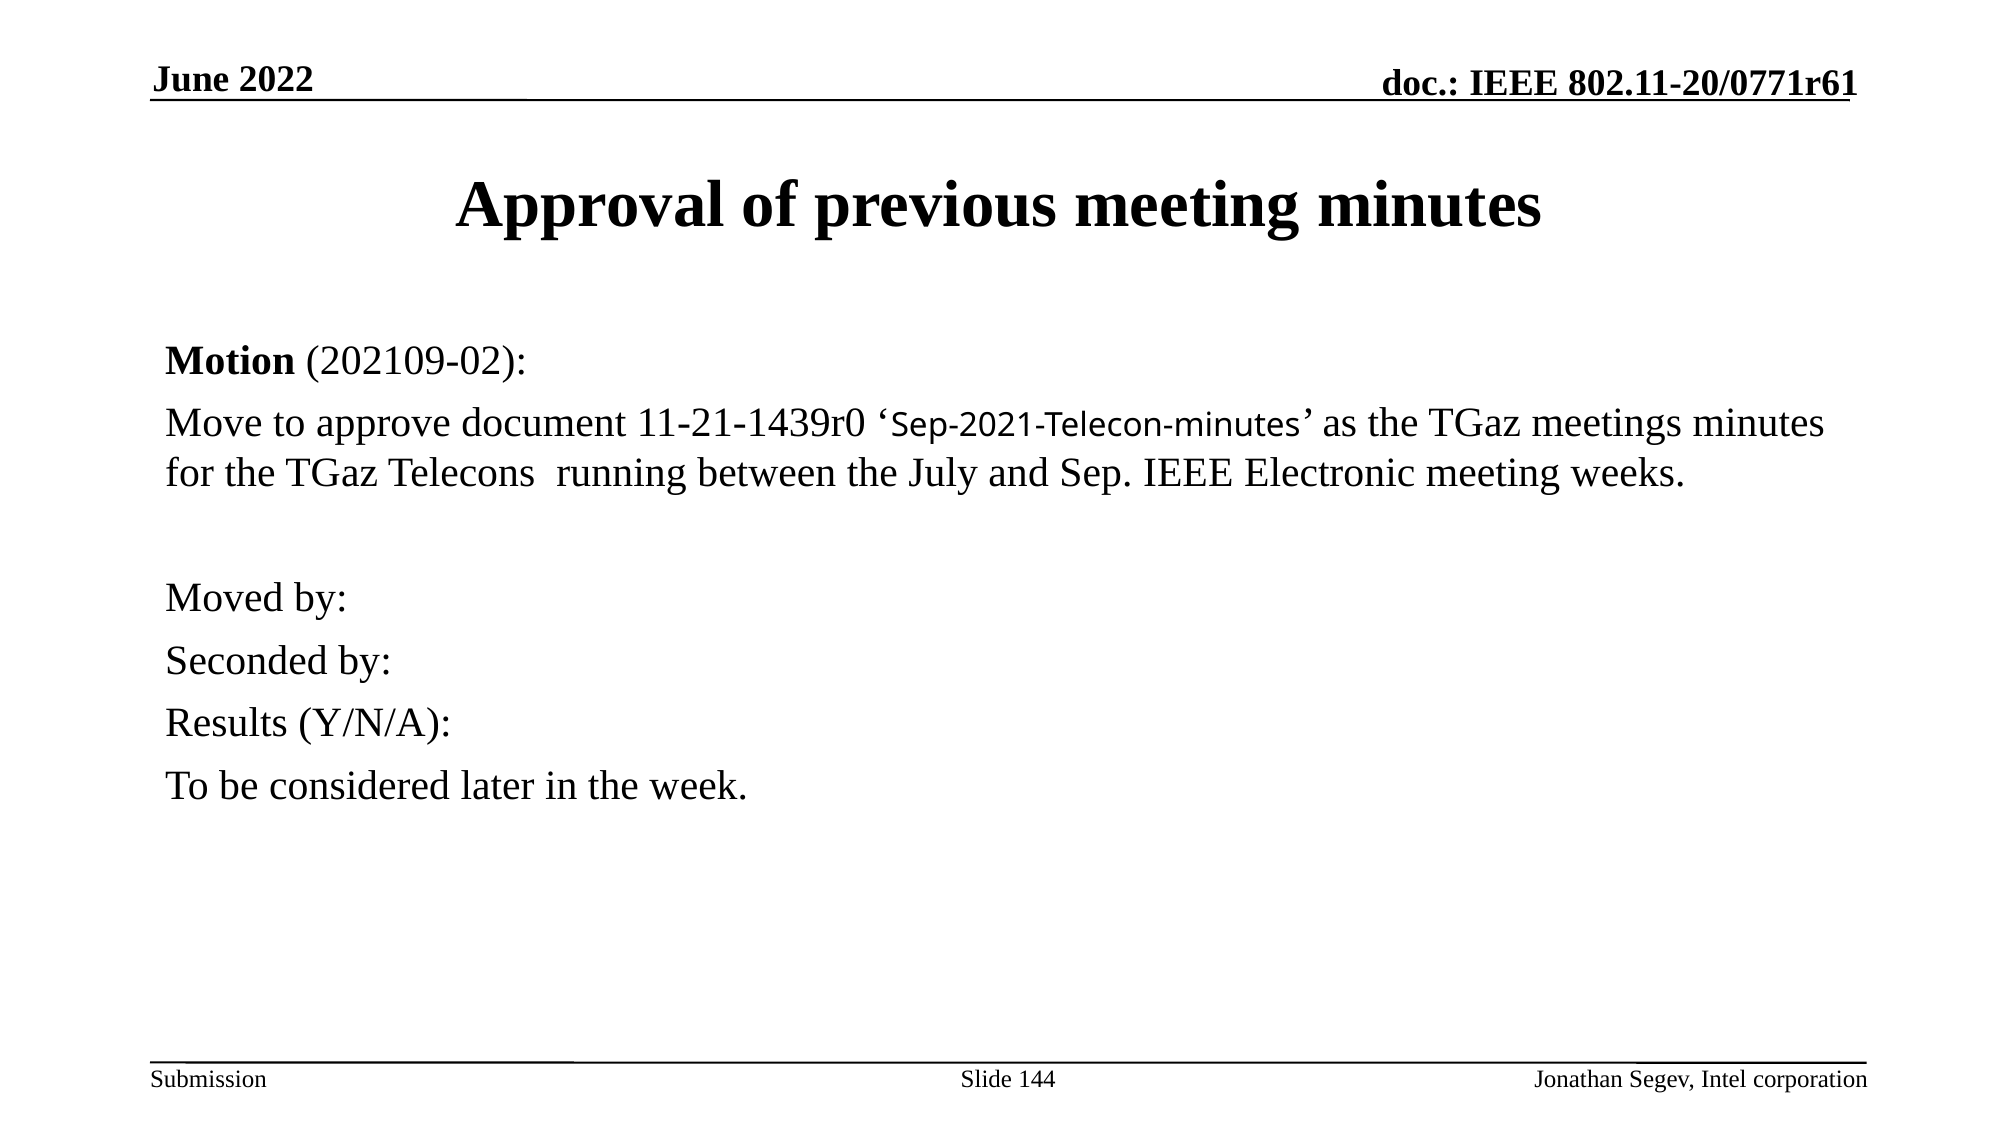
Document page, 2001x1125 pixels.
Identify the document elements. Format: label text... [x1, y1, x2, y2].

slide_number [152, 54, 563, 100]
slide_number Slide 144 [950, 1061, 1067, 1123]
title Approval of previous meeting minutes [149, 112, 1850, 288]
list Motion (202109-02): Move to approve document 11-21-1439r0 ‘Sep-2021-Telecon-minutes’ as the TGaz meetings minutes for the TGaz Telecons running between the July and Sep. IEEE Electronic meeting weeks. Moved by: Seconded by: Results (Y/N/A): To be considered later in the week. [149, 324, 1850, 1000]
footer Jonathan Segev, Intel corporation [1171, 1061, 1869, 1093]
